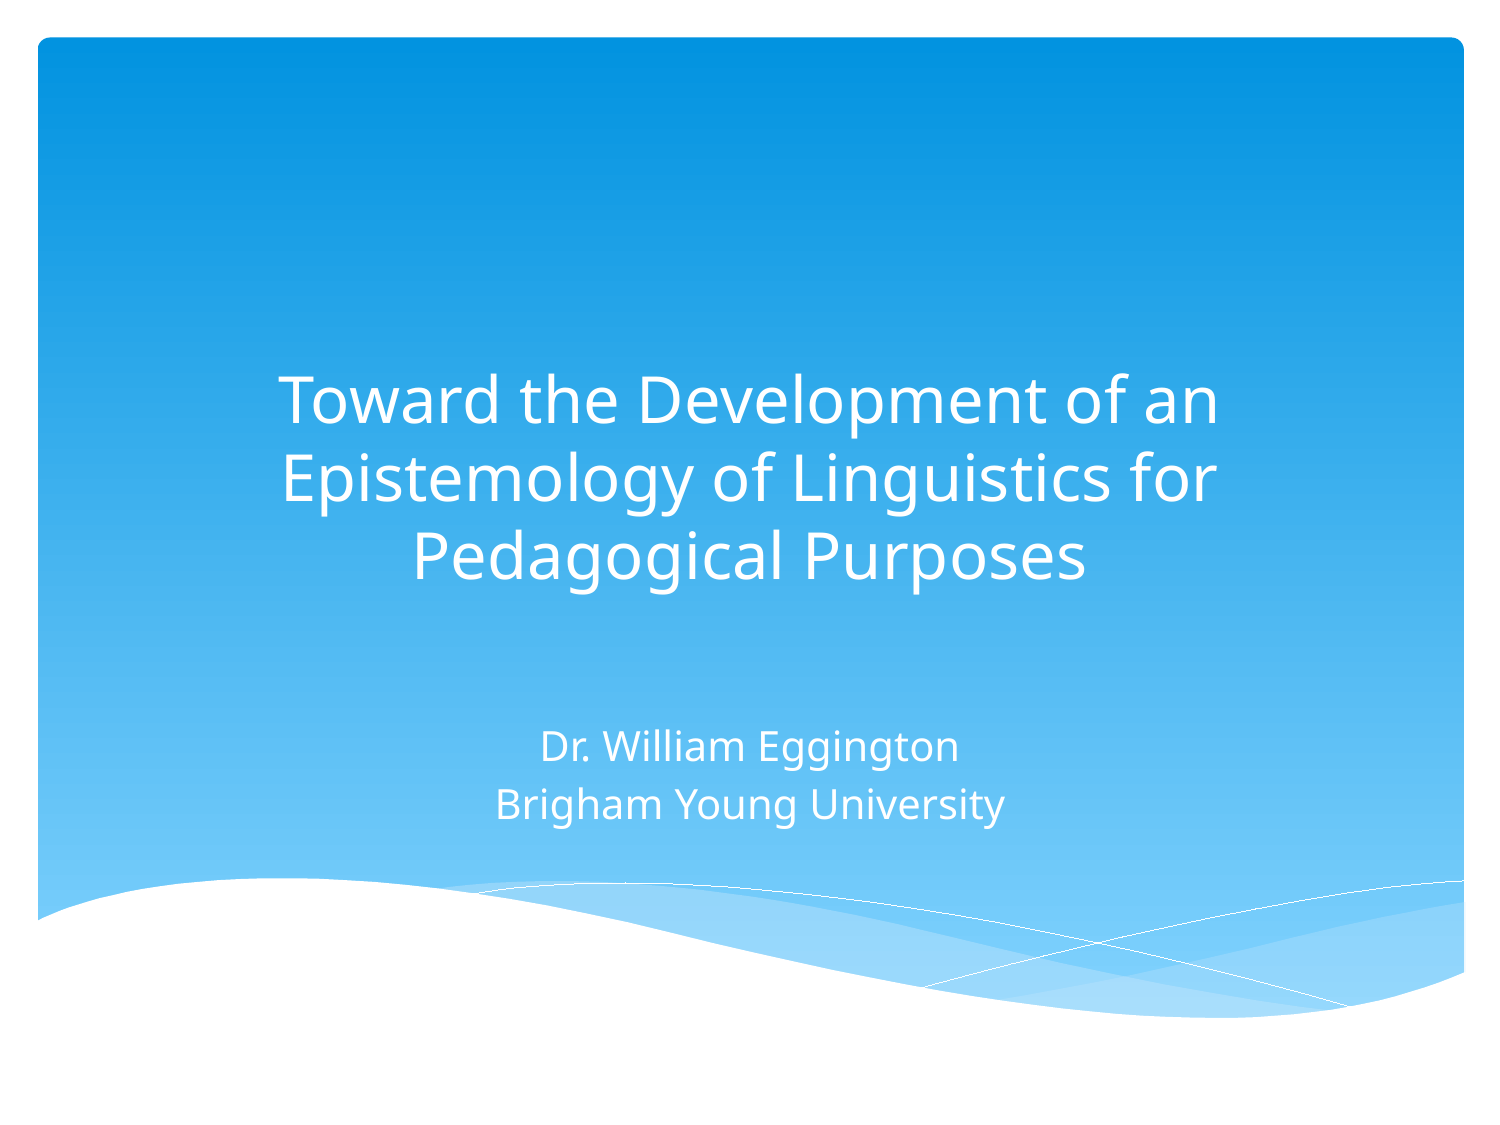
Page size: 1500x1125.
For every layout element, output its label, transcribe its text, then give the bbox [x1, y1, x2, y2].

subtitle Dr. William Eggington Brigham Young University [225, 712, 1275, 925]
title Toward the Development of an Epistemology of Linguistics for Pedagogical Purposes [112, 350, 1388, 600]
